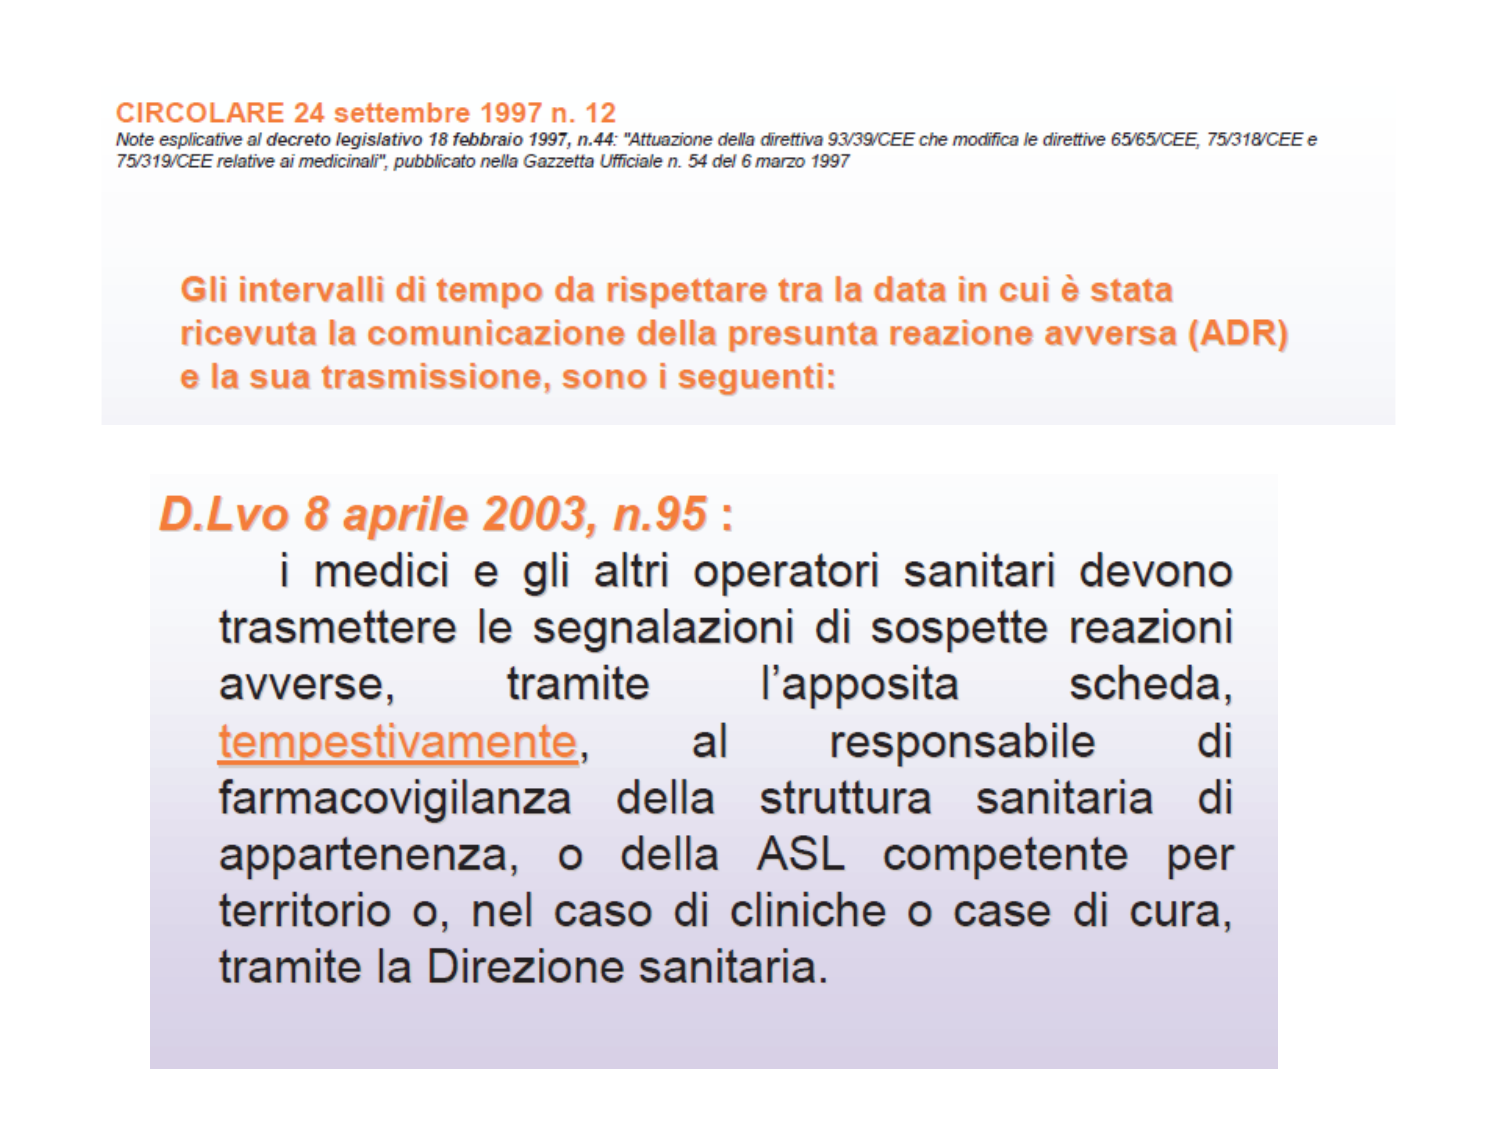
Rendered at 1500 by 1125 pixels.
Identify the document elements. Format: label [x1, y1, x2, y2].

picture [150, 474, 1278, 1069]
picture [87, 86, 1425, 426]
